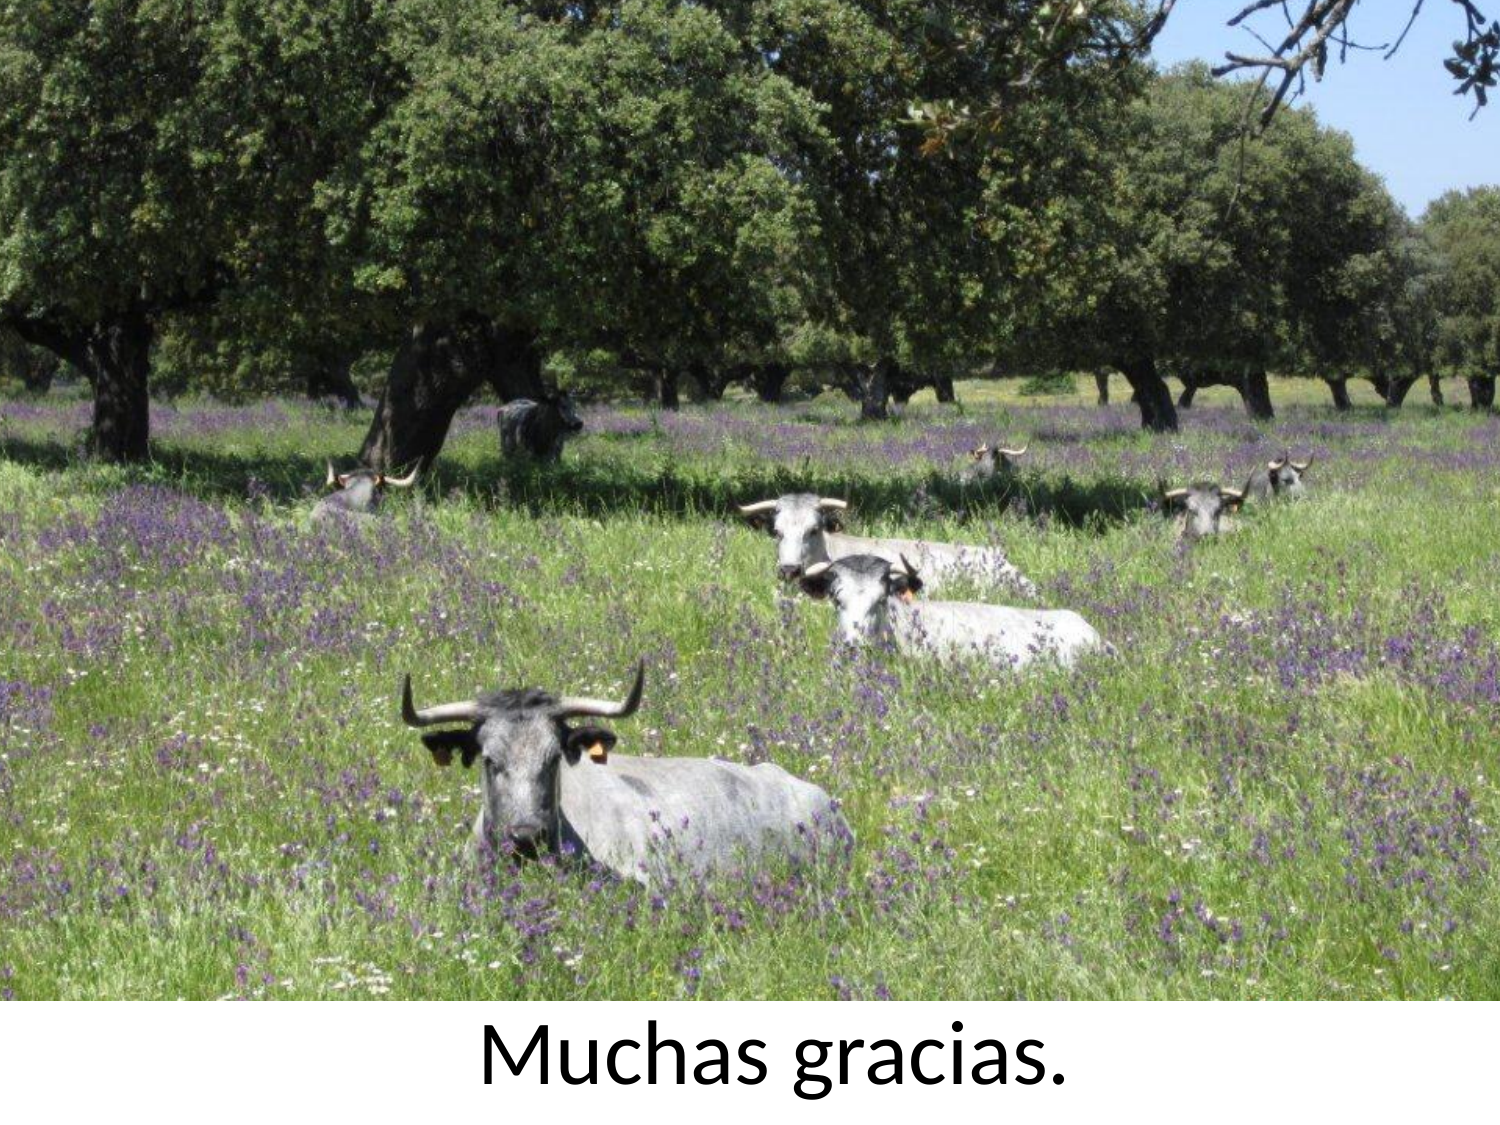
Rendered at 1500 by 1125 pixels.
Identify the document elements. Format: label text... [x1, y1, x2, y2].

picture [0, 0, 1500, 1001]
text_box Muchas gracias. [99, 1009, 1450, 1125]
